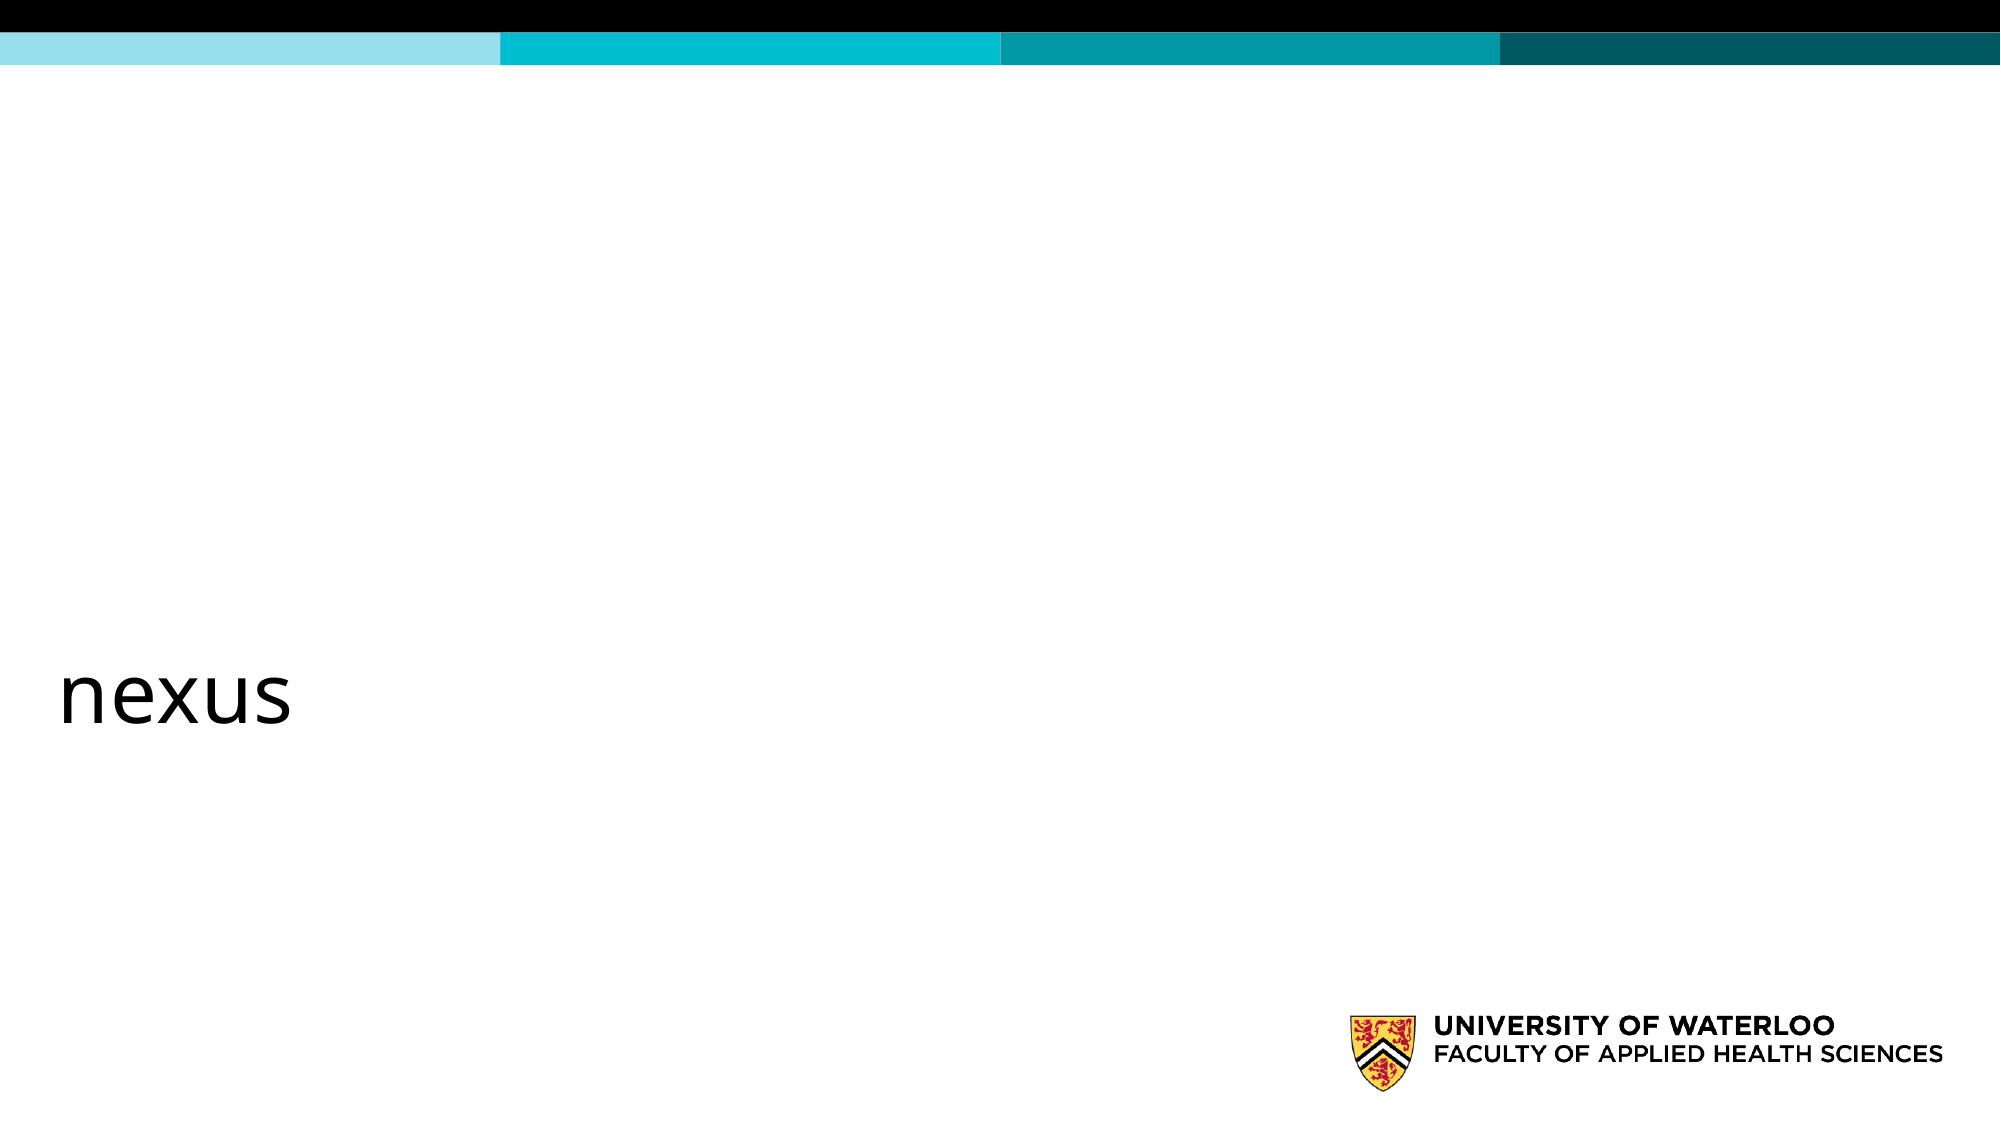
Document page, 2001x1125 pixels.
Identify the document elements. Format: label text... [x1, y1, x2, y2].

title nexus [42, 280, 1585, 749]
picture [1271, 955, 2001, 1125]
